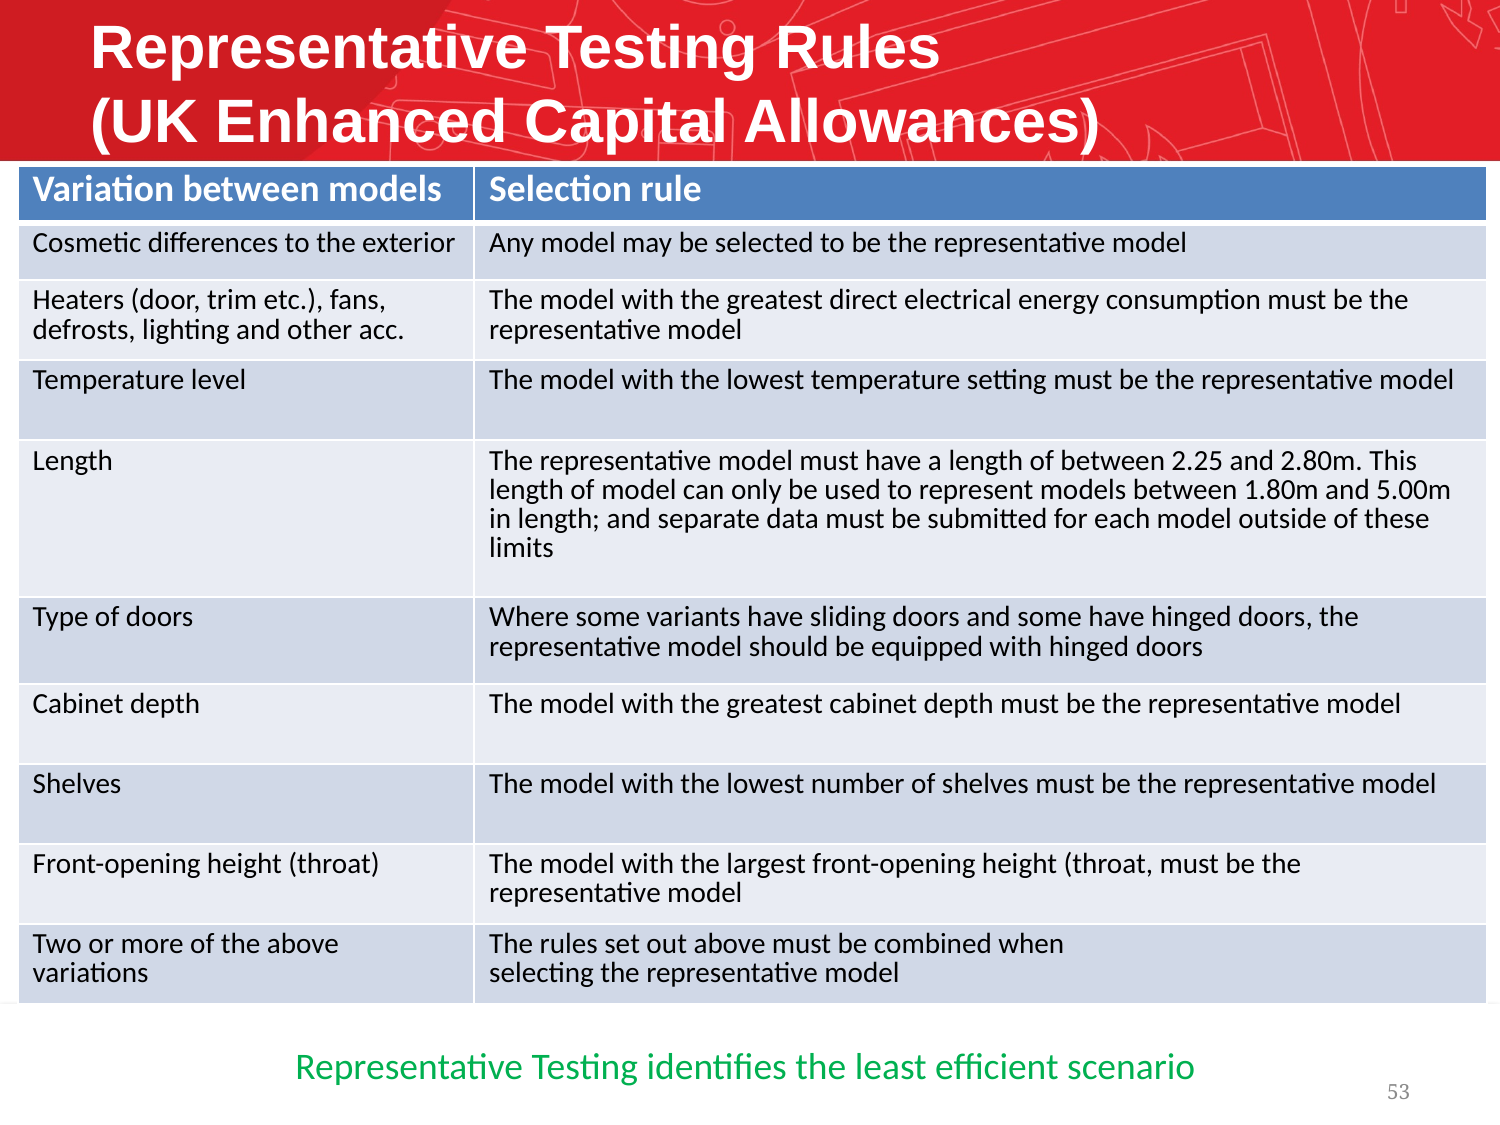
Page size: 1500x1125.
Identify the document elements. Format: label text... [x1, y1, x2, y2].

title Representative Testing Rules (UK Enhanced Capital Allowances) [74, 0, 1426, 163]
table_cell The rules set out above must be combined when selecting the representative model [475, 925, 1486, 1003]
text_box Representative Testing identifies the least efficient scenario [0, 1003, 1500, 1125]
table_cell Shelves [19, 765, 473, 843]
table_cell The representative model must have a length of between 2.25 and 2.80m. This length of model can only be used to represent models between 1.80m and 5.00m in length; and separate data must be submitted for each model outside of these limits [475, 441, 1486, 596]
table_cell The model with the lowest temperature setting must be the representative model [475, 361, 1486, 439]
table_header Selection rule [475, 167, 1486, 220]
slide_number 53 [1074, 1062, 1425, 1123]
table_cell Type of doors [19, 598, 473, 683]
table_cell Front-opening height (throat) [19, 845, 473, 923]
table_cell The model with the greatest direct electrical energy consumption must be the representative model [475, 281, 1486, 359]
table_cell Heaters (door, trim etc.), fans, defrosts, lighting and other acc. [19, 281, 473, 359]
table_cell Temperature level [19, 361, 473, 439]
table_cell Any model may be selected to be the representative model [475, 226, 1486, 279]
table_cell Two or more of the above variations [19, 925, 473, 1003]
table_cell Where some variants have sliding doors and some have hinged doors, the representative model should be equipped with hinged doors [475, 598, 1486, 683]
table_cell The model with the lowest number of shelves must be the representative model [475, 765, 1486, 843]
table_cell The model with the largest front-opening height (throat, must be the representative model [475, 845, 1486, 923]
table_cell Cosmetic differences to the exterior [19, 226, 473, 279]
picture [0, 0, 1500, 1003]
table_cell Length [19, 441, 473, 596]
table_cell Cabinet depth [19, 685, 473, 763]
table_cell The model with the greatest cabinet depth must be the representative model [475, 685, 1486, 763]
table_header Variation between models [19, 167, 473, 220]
